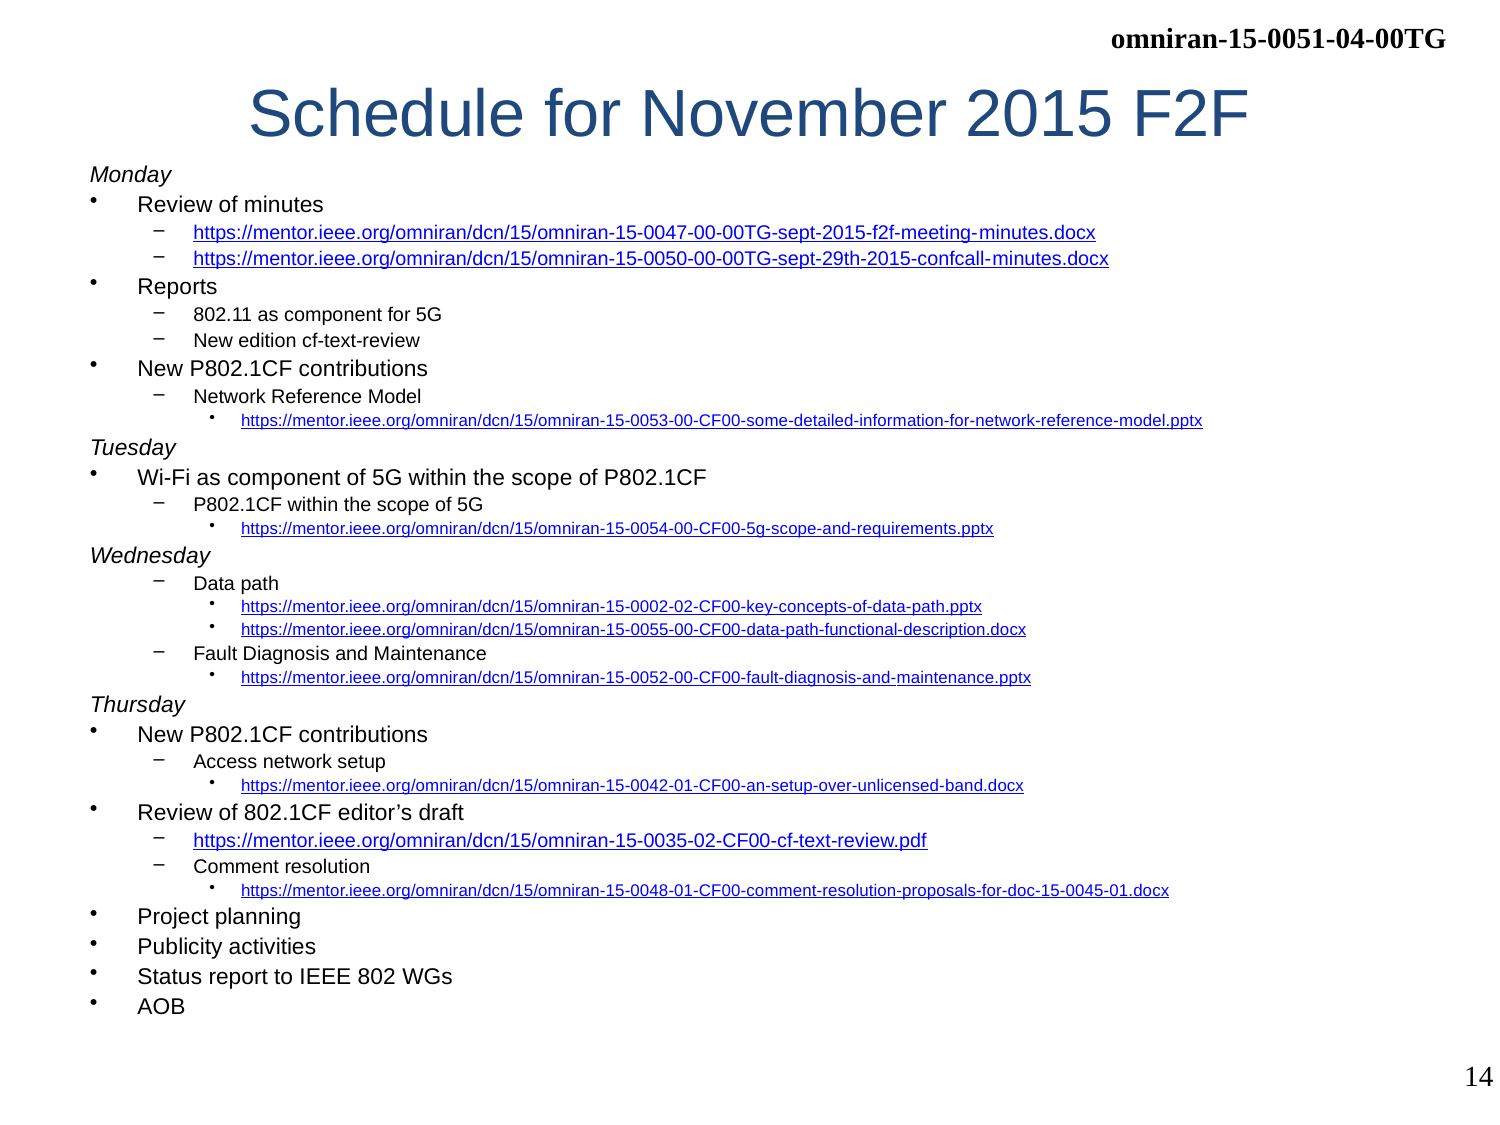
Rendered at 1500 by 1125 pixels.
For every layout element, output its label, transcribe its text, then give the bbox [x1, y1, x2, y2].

title Schedule for November 2015 F2F [75, 45, 1425, 149]
list Monday Review of minutes https://mentor.ieee.org/omniran/dcn/15/omniran-15-0047-00-00TG-sept-2015-f2f-meeting-minutes.docx https://mentor.ieee.org/omniran/dcn/15/omniran-15-0050-00-00TG-sept-29th-2015-confcall-minutes.docx Reports 802.11 as component for 5G New edition cf-text-review New P802.1CF contributions Network Reference Model https://mentor.ieee.org/omniran/dcn/15/omniran-15-0053-00-CF00-some-detailed-information-for-network-reference-model.pptx Tuesday Wi-Fi as component of 5G within the scope of P802.1CF P802.1CF within the scope of 5G https://mentor.ieee.org/omniran/dcn/15/omniran-15-0054-00-CF00-5g-scope-and-requirements.pptx Wednesday Data path https://mentor.ieee.org/omniran/dcn/15/omniran-15-0002-02-CF00-key-concepts-of-data-path.pptx https://mentor.ieee.org/omniran/dcn/15/omniran-15-0055-00-CF00-data-path-functional-description.docx Fault Diagnosis and Maintenance https://mentor.ieee.org/omniran/dcn/15/omniran-15-0052-00-CF00-fault-diagnosis-and-maintenance.pptx Thursday New P802.1CF contributions Access network setup https://mentor.ieee.org/omniran/dcn/15/omniran-15-0042-01-CF00-an-setup-over-unlicensed-band.docx Review of 802.1CF editor’s draft https://mentor.ieee.org/omniran/dcn/15/omniran-15-0035-02-CF00-cf-text-review.pdf Comment resolution https://mentor.ieee.org/omniran/dcn/15/omniran-15-0048-01-CF00-comment-resolution-proposals-for-doc-15-0045-01.docx Project planning Publicity activities Status report to IEEE 802 WGs AOB [75, 149, 1425, 1050]
